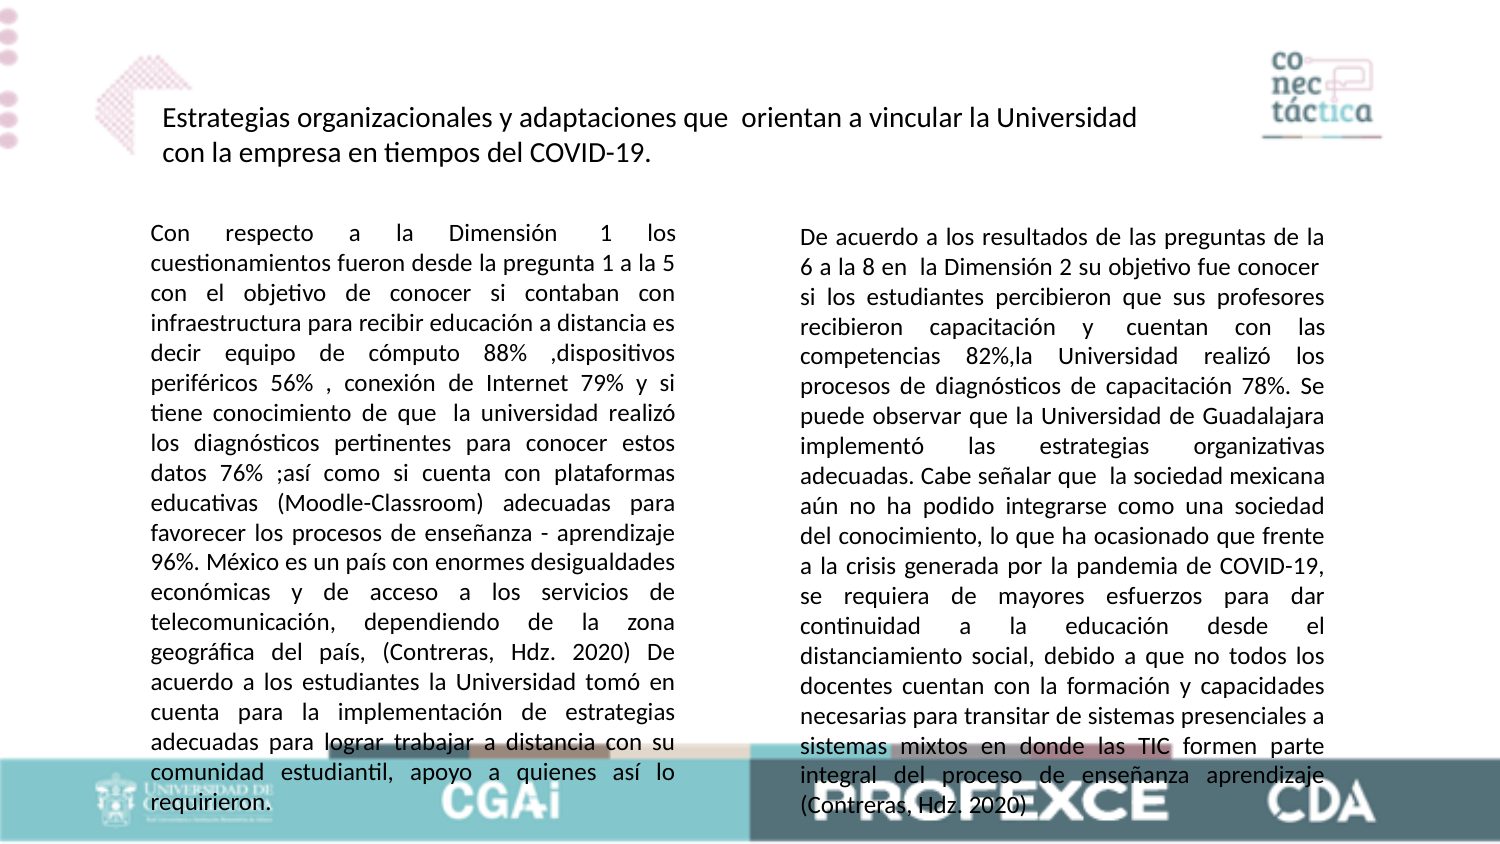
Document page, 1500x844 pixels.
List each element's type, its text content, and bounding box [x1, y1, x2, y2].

text_box Con respecto a la Dimensión 1 los cuestionamientos fueron desde la pregunta 1 a la 5 con el objetivo de conocer si contaban con infraestructura para recibir educación a distancia es decir equipo de cómputo 88% ,dispositivos periféricos 56% , conexión de Internet 79% y si tiene conocimiento de que la universidad realizó los diagnósticos pertinentes para conocer estos datos 76% ;así como si cuenta con plataformas educativas (Moodle-Classroom) adecuadas para favorecer los procesos de enseñanza - aprendizaje 96%. México es un país con enormes desigualdades económicas y de acceso a los servicios de telecomunicación, dependiendo de la zona geográfica del país, (Contreras, Hdz. 2020) De acuerdo a los estudiantes la Universidad tomó en cuenta para la implementación de estrategias adecuadas para lograr trabajar a distancia con su comunidad estudiantil, apoyo a quienes así lo requirieron. [135, 209, 691, 823]
text_box De acuerdo a los resultados de las preguntas de la 6 a la 8 en la Dimensión 2 su objetivo fue conocer si los estudiantes percibieron que sus profesores recibieron capacitación y cuentan con las competencias 82%,la Universidad realizó los procesos de diagnósticos de capacitación 78%. Se puede observar que la Universidad de Guadalajara implementó las estrategias organizativas adecuadas. Cabe señalar que la sociedad mexicana aún no ha podido integrarse como una sociedad del conocimiento, lo que ha ocasionado que frente a la crisis generada por la pandemia de COVID-19, se requiera de mayores esfuerzos para dar continuidad a la educación desde el distanciamiento social, debido a que no todos los docentes cuentan con la formación y capacidades necesarias para transitar de sistemas presenciales a sistemas mixtos en donde las TIC formen parte integral del proceso de enseñanza aprendizaje (Contreras, Hdz. 2020) [785, 212, 1341, 827]
picture [0, 0, 1500, 844]
text_box Estrategias organizacionales y adaptaciones que orientan a vincular la Universidad con la empresa en tiempos del COVID-19. [147, 91, 1176, 176]
